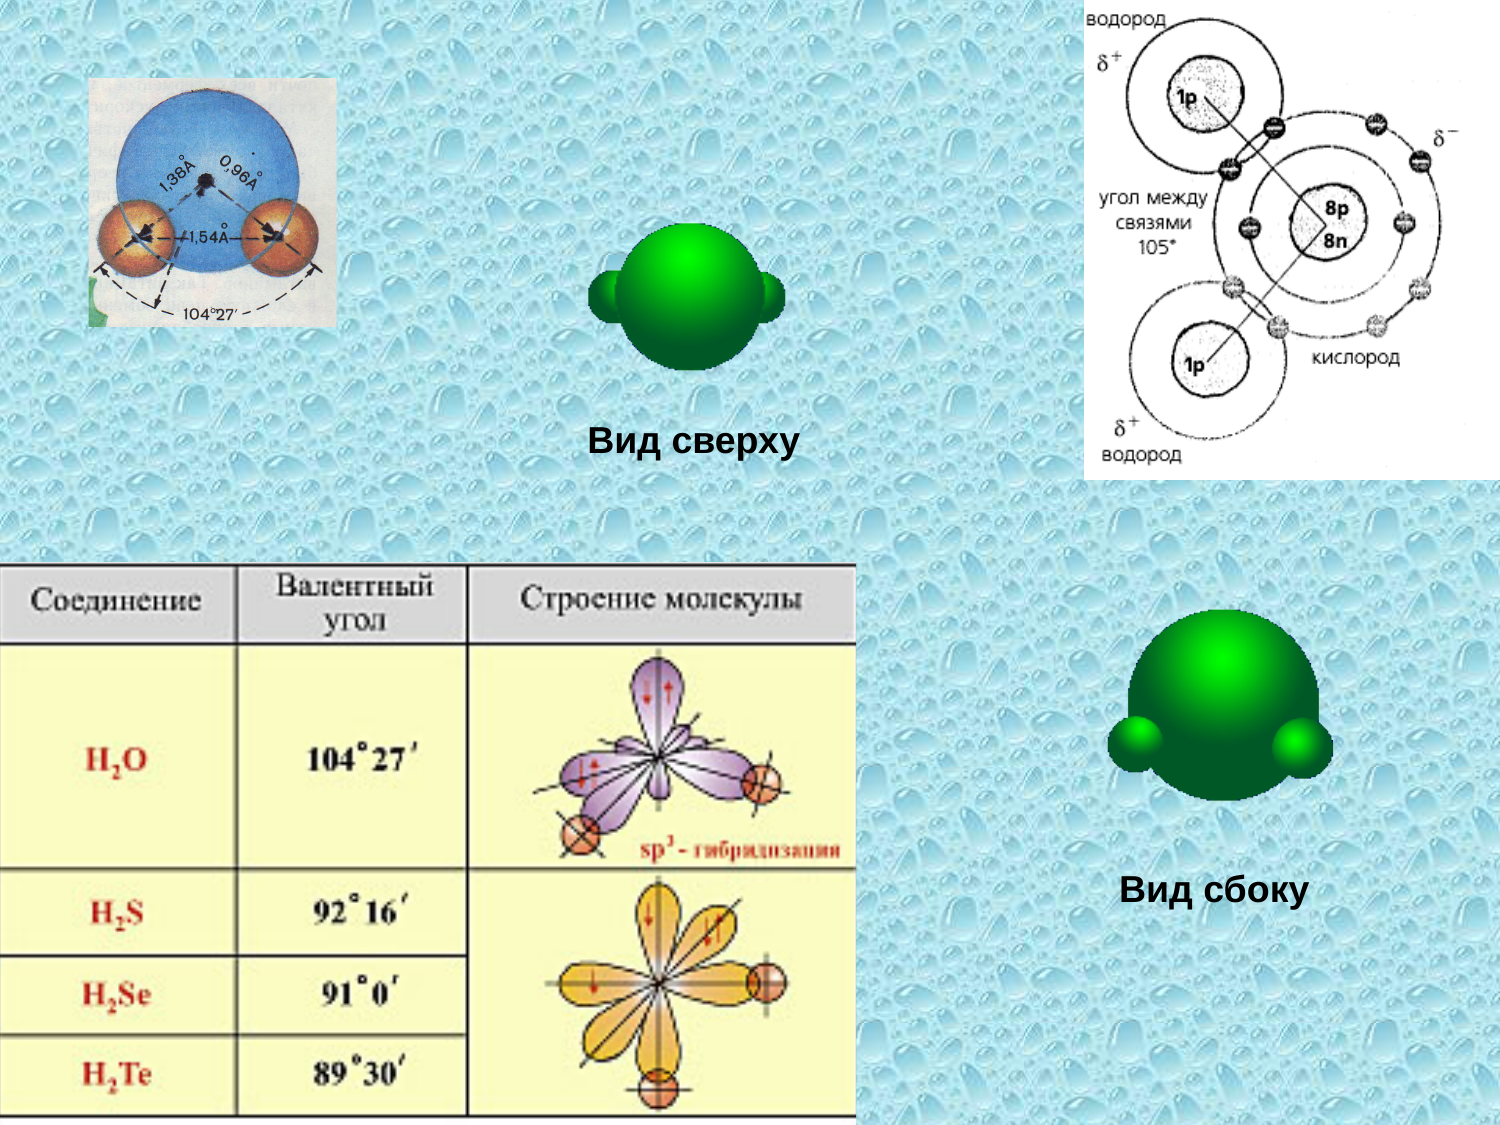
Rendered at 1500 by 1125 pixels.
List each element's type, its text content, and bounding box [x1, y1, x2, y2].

text_box Вид сверху [572, 408, 837, 469]
text_box Вид сбоку [1104, 857, 1356, 918]
picture [0, 0, 1500, 1125]
